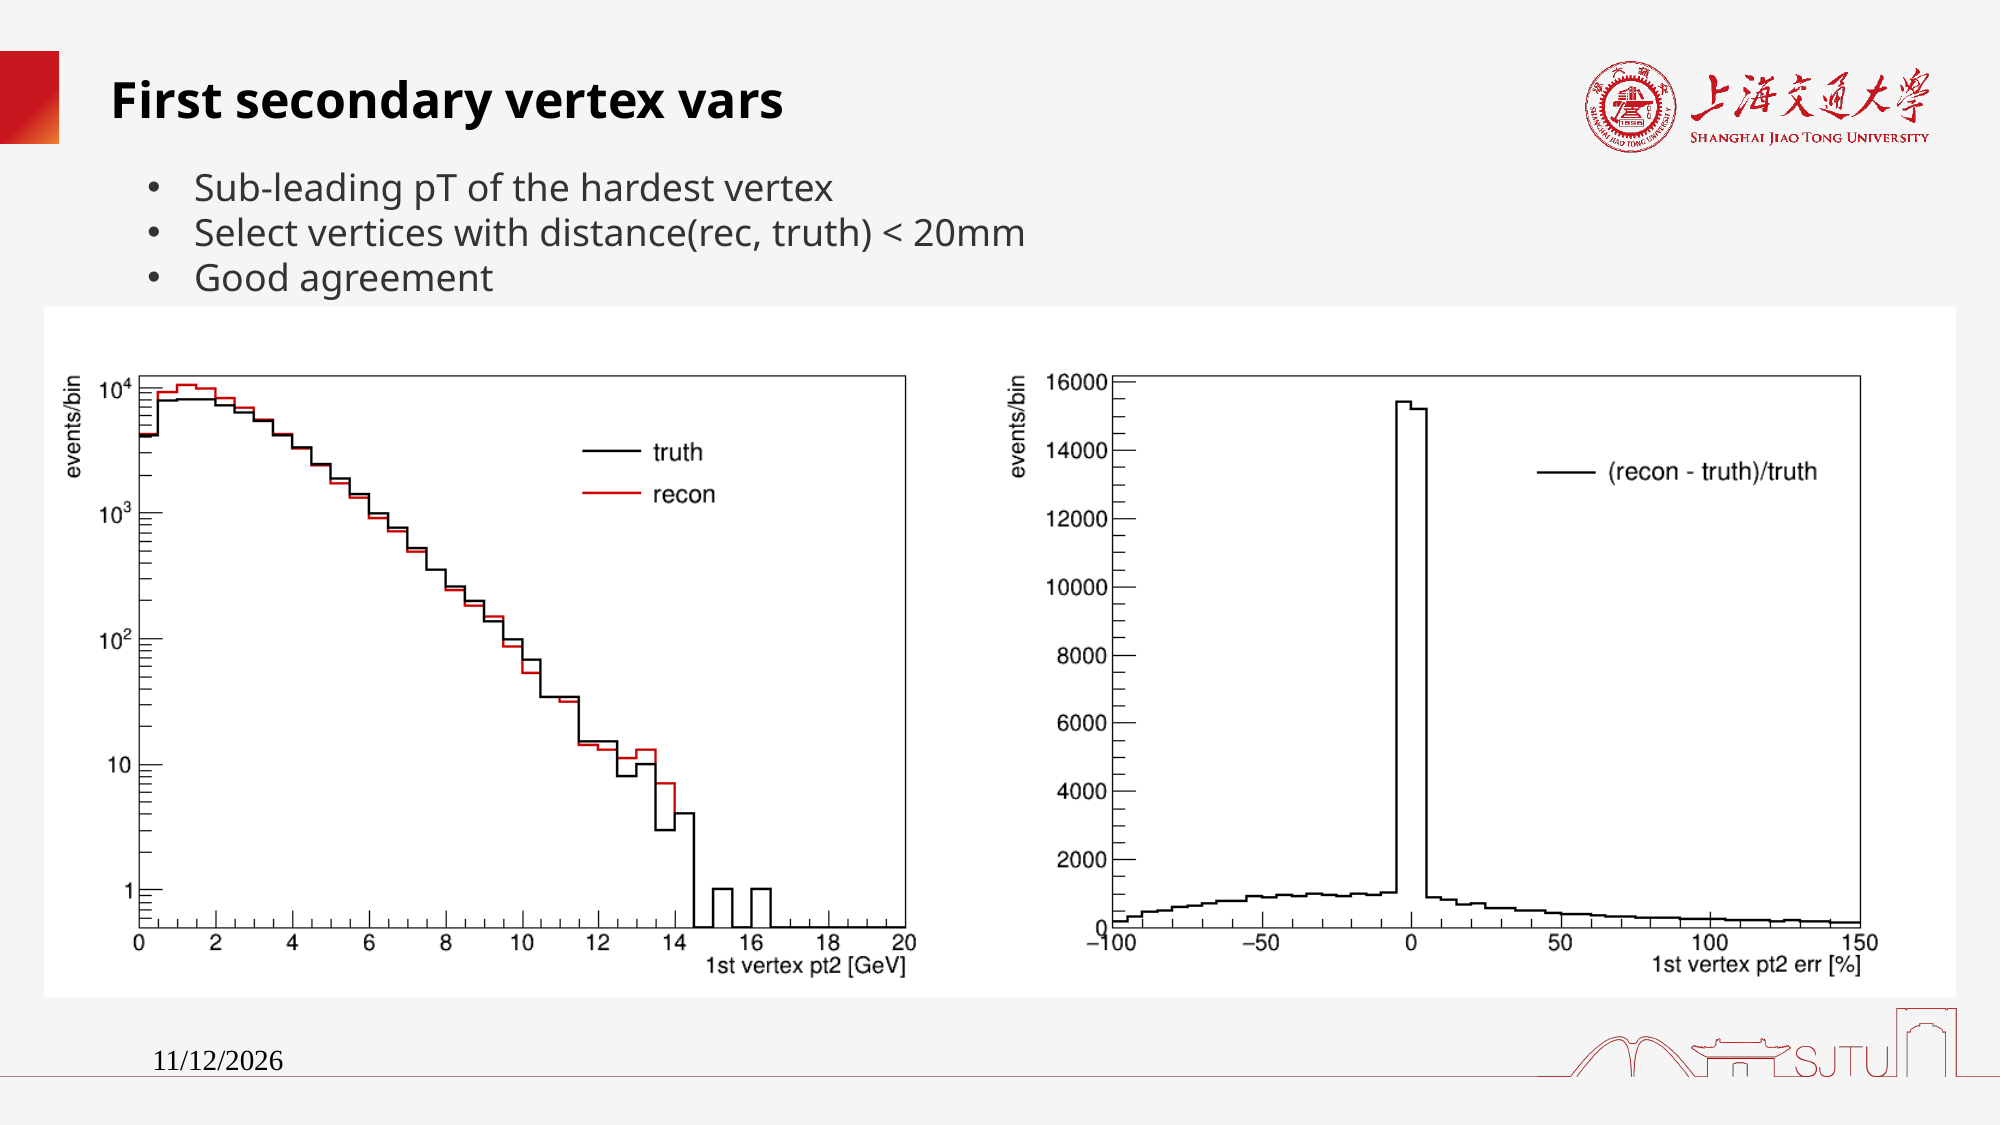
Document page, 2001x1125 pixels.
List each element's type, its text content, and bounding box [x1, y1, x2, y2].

picture [44, 307, 1956, 997]
picture [1567, 43, 1946, 168]
text_box First secondary vertex vars [96, 61, 979, 136]
slide_number [1505, 1033, 1956, 1094]
text_box Sub-leading pT of the hardest vertex Select vertices with distance(rec, truth) < 20mm Good agreement [132, 156, 1873, 307]
slide_number [137, 1033, 588, 1094]
picture [0, 1008, 2000, 1077]
